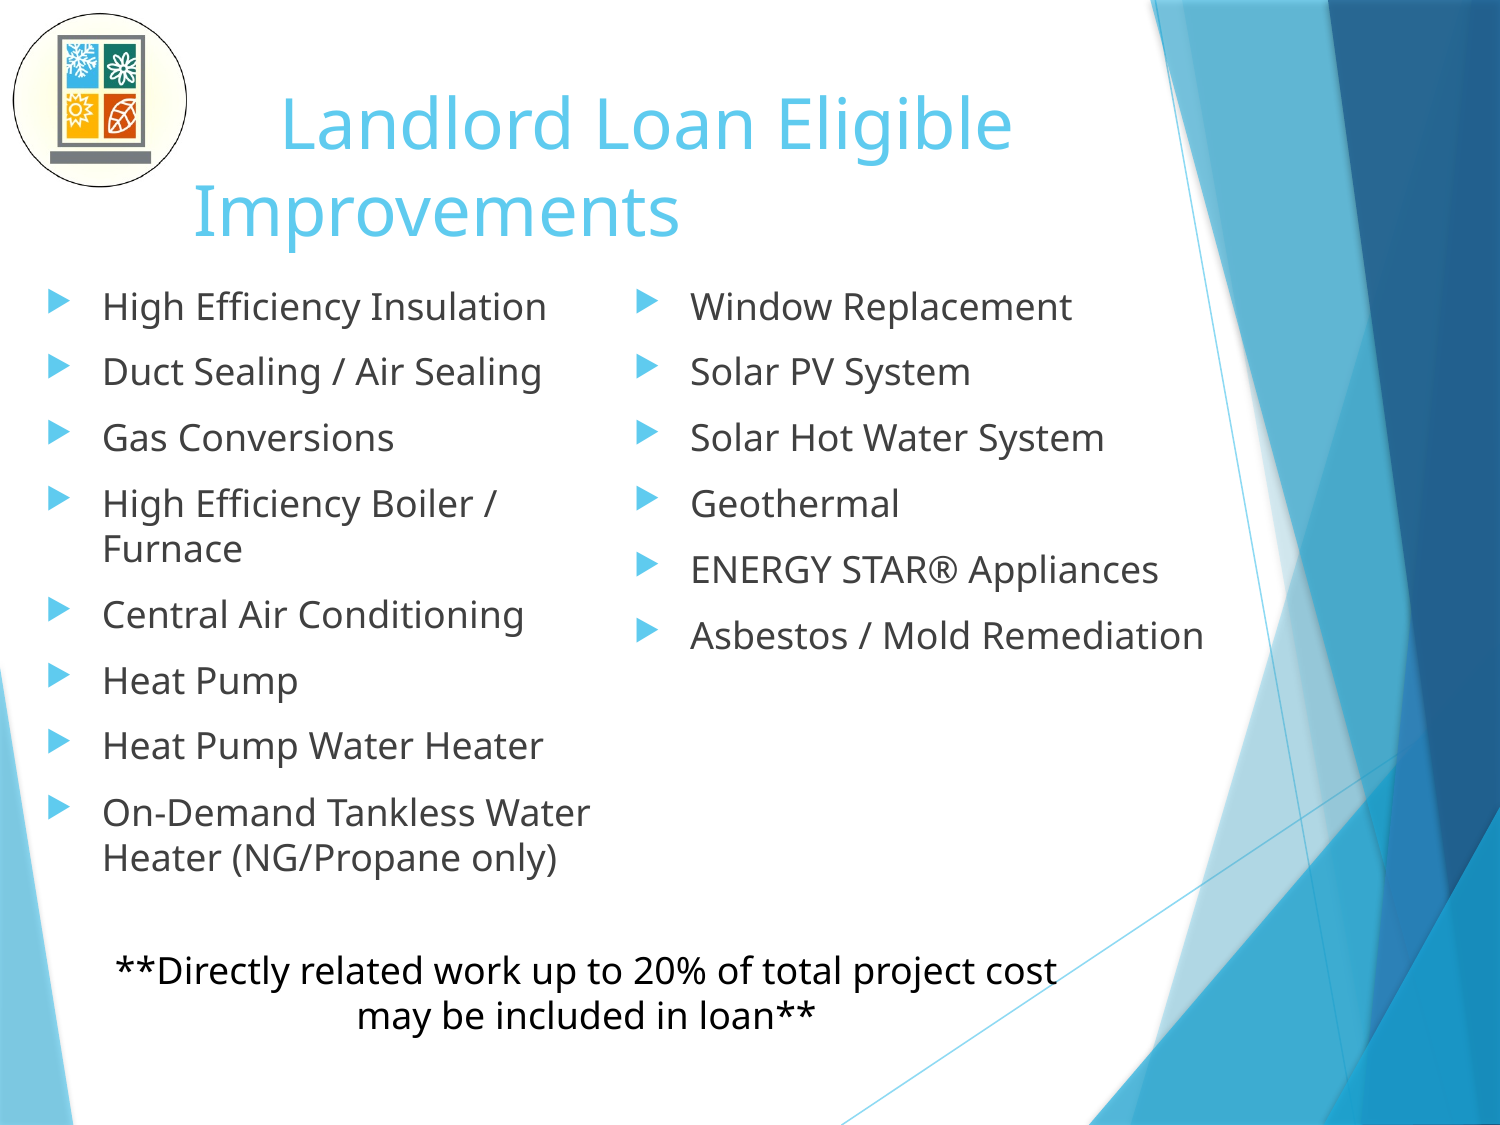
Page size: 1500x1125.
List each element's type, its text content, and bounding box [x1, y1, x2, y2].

text_box **Directly related work up to 20% of total project cost may be included in loan** [100, 940, 1083, 1090]
picture [11, 11, 187, 188]
list High Efficiency Insulation Duct Sealing / Air Sealing Gas Conversions High Efficiency Boiler / Furnace Central Air Conditioning Heat Pump Heat Pump Water Heater On-Demand Tankless Water Heater (NG/Propane only) Window Replacement Solar PV System Solar Hot Water System Geothermal ENERGY STAR® Appliances Asbestos / Mold Remediation [30, 275, 1238, 888]
title Landlord Loan Eligible Improvements [30, 58, 1413, 275]
